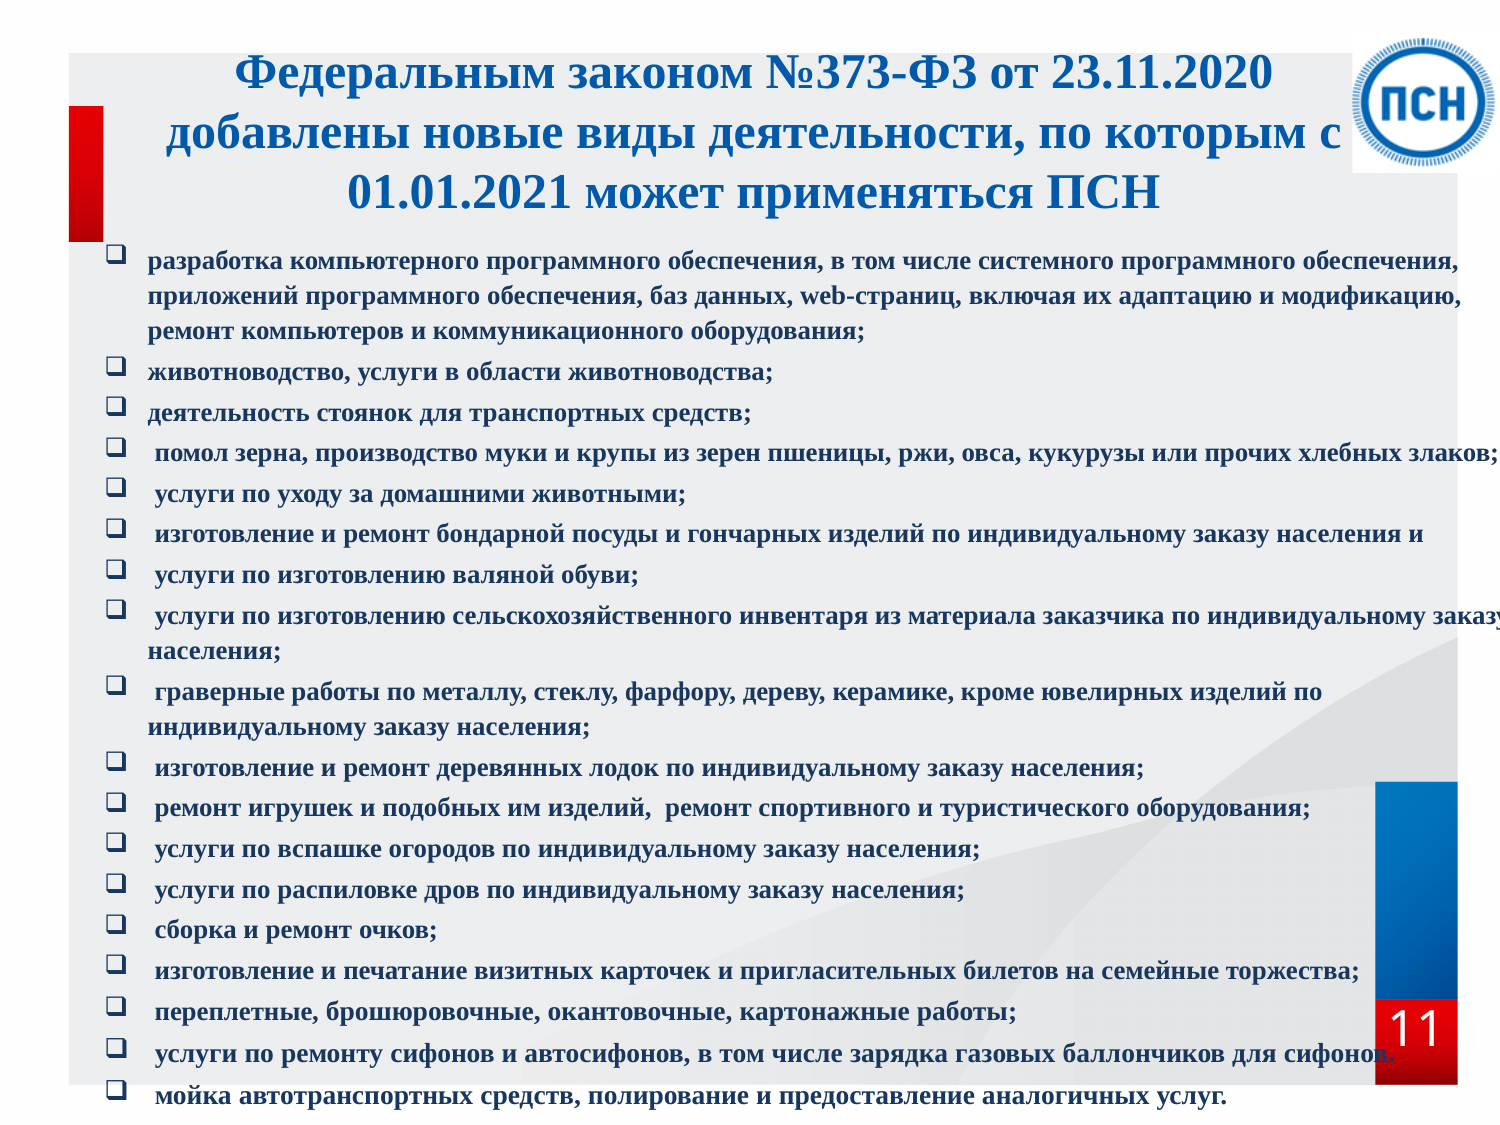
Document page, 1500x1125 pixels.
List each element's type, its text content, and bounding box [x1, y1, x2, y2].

slide_number 11 [1365, 991, 1468, 1095]
list разработка компьютерного программного обеспечения, в том числе системного программного обеспечения, приложений программного обеспечения, баз данных, web-страниц, включая их адаптацию и модификацию, ремонт компьютеров и коммуникационного оборудования; животноводство, услуги в области животноводства; деятельность стоянок для транспортных средств; помол зерна, производство муки и крупы из зерен пшеницы, ржи, овса, кукурузы или прочих хлебных злаков; услуги по уходу за домашними животными; изготовление и ремонт бондарной посуды и гончарных изделий по индивидуальному заказу населения и услуги по изготовлению валяной обуви; услуги по изготовлению сельскохозяйственного инвентаря из материала заказчика по индивидуальному заказу населения; граверные работы по металлу, стеклу, фарфору, дереву, керамике, кроме ювелирных изделий по индивидуальному заказу населения; изготовление и ремонт деревянных лодок по индивидуальному заказу населения; ремонт игрушек и подобных им изделий, ремонт спортивного и туристического оборудования; услуги по вспашке огородов по индивидуальному заказу населения; услуги по распиловке дров по индивидуальному заказу населения; сборка и ремонт очков; изготовление и печатание визитных карточек и пригласительных билетов на семейные торжества; переплетные, брошюровочные, окантовочные, картонажные работы; услуги по ремонту сифонов и автосифонов, в том числе зарядка газовых баллончиков для сифонов. мойка автотранспортных средств, полирование и предоставление аналогичных услуг. [41, 231, 1500, 1125]
title Федеральным законом №373-ФЗ от 23.11.2020 добавлены новые виды деятельности, по которым с 01.01.2021 может применяться ПСН [135, 30, 1373, 231]
picture [0, 0, 1500, 1125]
